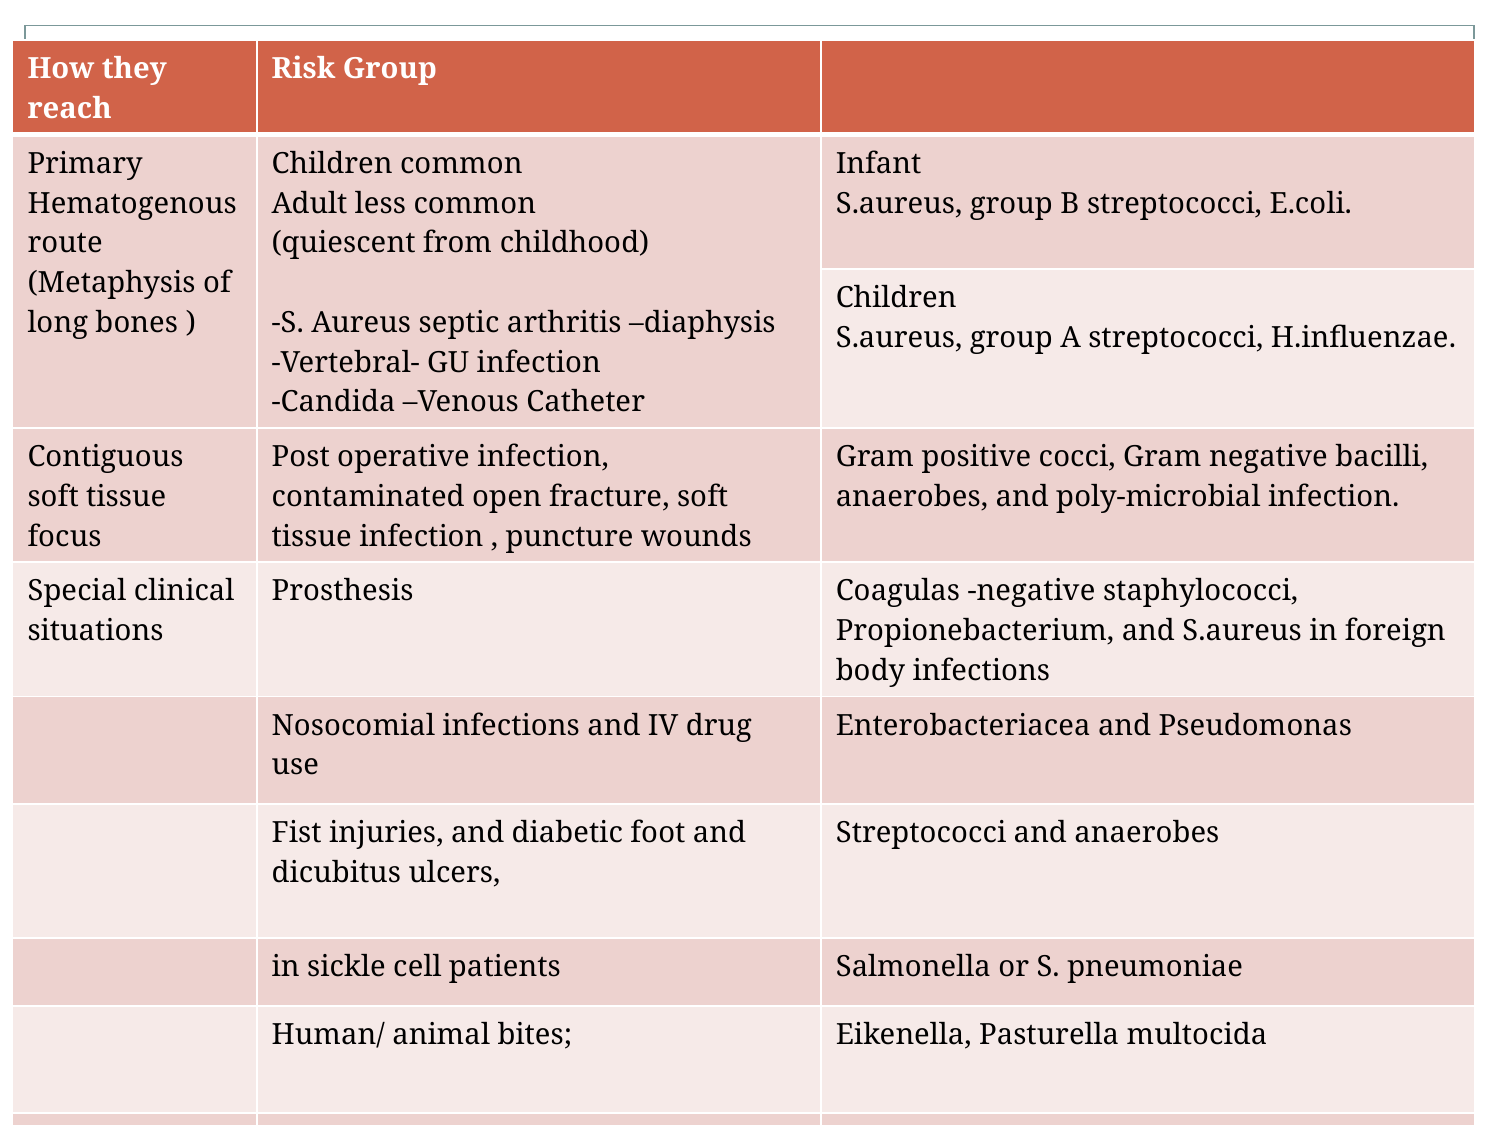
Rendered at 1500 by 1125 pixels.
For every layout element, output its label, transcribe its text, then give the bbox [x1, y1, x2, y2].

table_cell Enterobacteriacea and Pseudomonas [822, 697, 1474, 803]
table_cell [13, 805, 256, 937]
table_cell [13, 1007, 256, 1112]
table_cell Special clinical situations [13, 563, 256, 696]
table_header Risk Group [258, 41, 820, 132]
table_cell Prosthesis [258, 563, 820, 696]
table_cell Children S.aureus, group A streptococci, H.influenzae. [822, 270, 1474, 427]
table_header [822, 41, 1474, 132]
table_cell Human/ animal bites; [258, 1007, 820, 1112]
table_cell Infant S.aureus, group B streptococci, E.coli. [822, 137, 1474, 268]
table_cell Streptococci and anaerobes [822, 805, 1474, 937]
table_cell [13, 1114, 256, 1125]
table_cell Gram positive cocci, Gram negative bacilli, anaerobes, and poly-microbial infection. [822, 429, 1474, 561]
table_cell [13, 697, 256, 803]
table_cell M.tuberculosis or M. avium [822, 1114, 1474, 1125]
table_cell Nosocomial infections and IV drug use [258, 697, 820, 803]
table_cell Salmonella or S. pneumoniae [822, 939, 1474, 1005]
table_cell [13, 939, 256, 1005]
table_cell Post operative infection, contaminated open fracture, soft tissue infection , puncture wounds [258, 429, 820, 561]
table_cell Contiguous soft tissue focus [13, 429, 256, 561]
table_cell Eikenella, Pasturella multocida [822, 1007, 1474, 1112]
table_cell in sickle cell patients [258, 939, 820, 1005]
table_cell Coagulas -negative staphylococci, Propionebacterium, and S.aureus in foreign body infections [822, 563, 1474, 696]
table_header How they reach [13, 41, 256, 132]
table_cell AIDS. [258, 1114, 820, 1125]
table_cell Children common Adult less common (quiescent from childhood) -S. Aureus septic arthritis –diaphysis -Vertebral- GU infection -Candida –Venous Catheter [258, 137, 820, 427]
table_cell Primary Hematogenous route (Metaphysis of long bones ) [13, 137, 256, 427]
table_cell Fist injuries, and diabetic foot and dicubitus ulcers, [258, 805, 820, 937]
